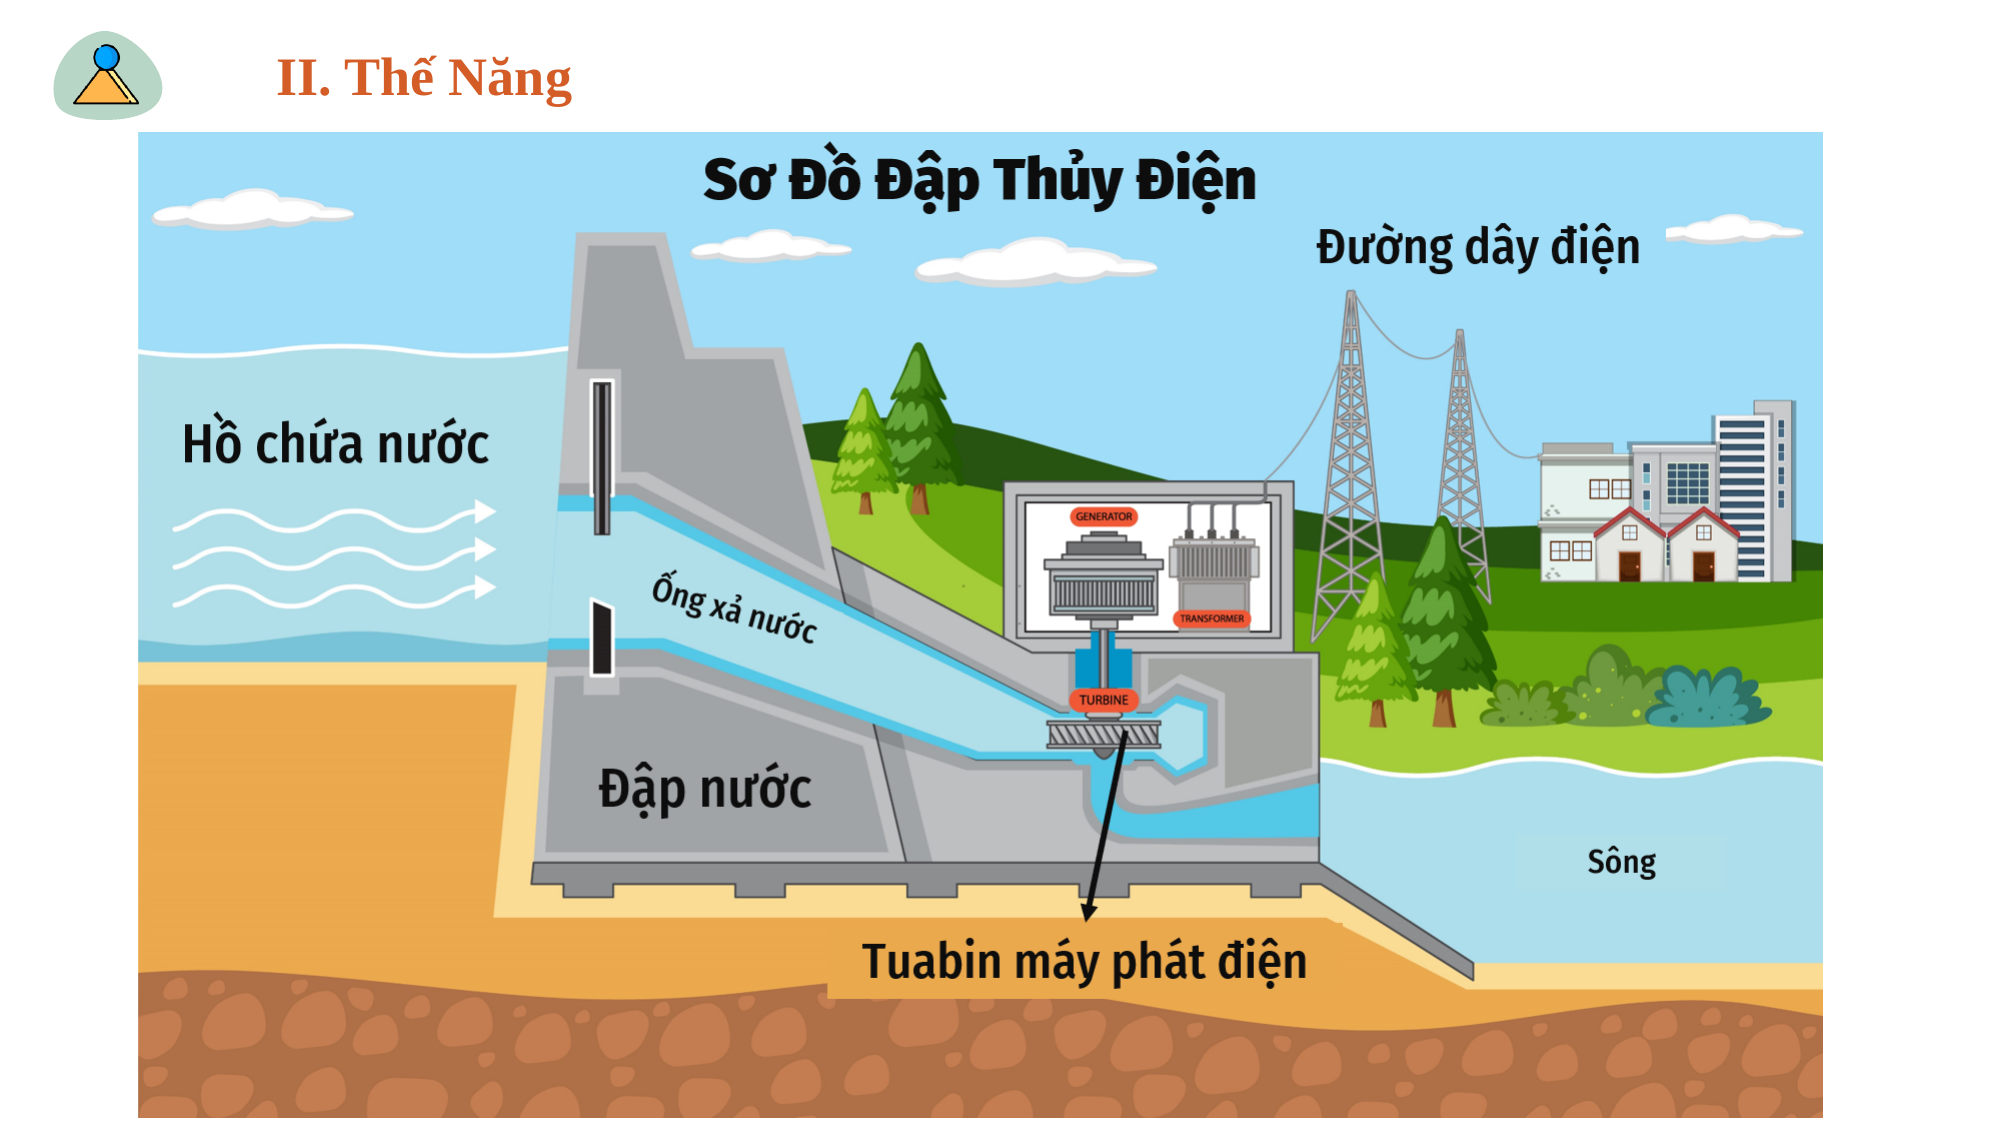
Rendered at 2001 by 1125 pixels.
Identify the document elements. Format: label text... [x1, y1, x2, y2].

picture [138, 126, 1823, 1119]
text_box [51, 31, 160, 125]
text_box II. Thế Năng [160, 33, 690, 114]
